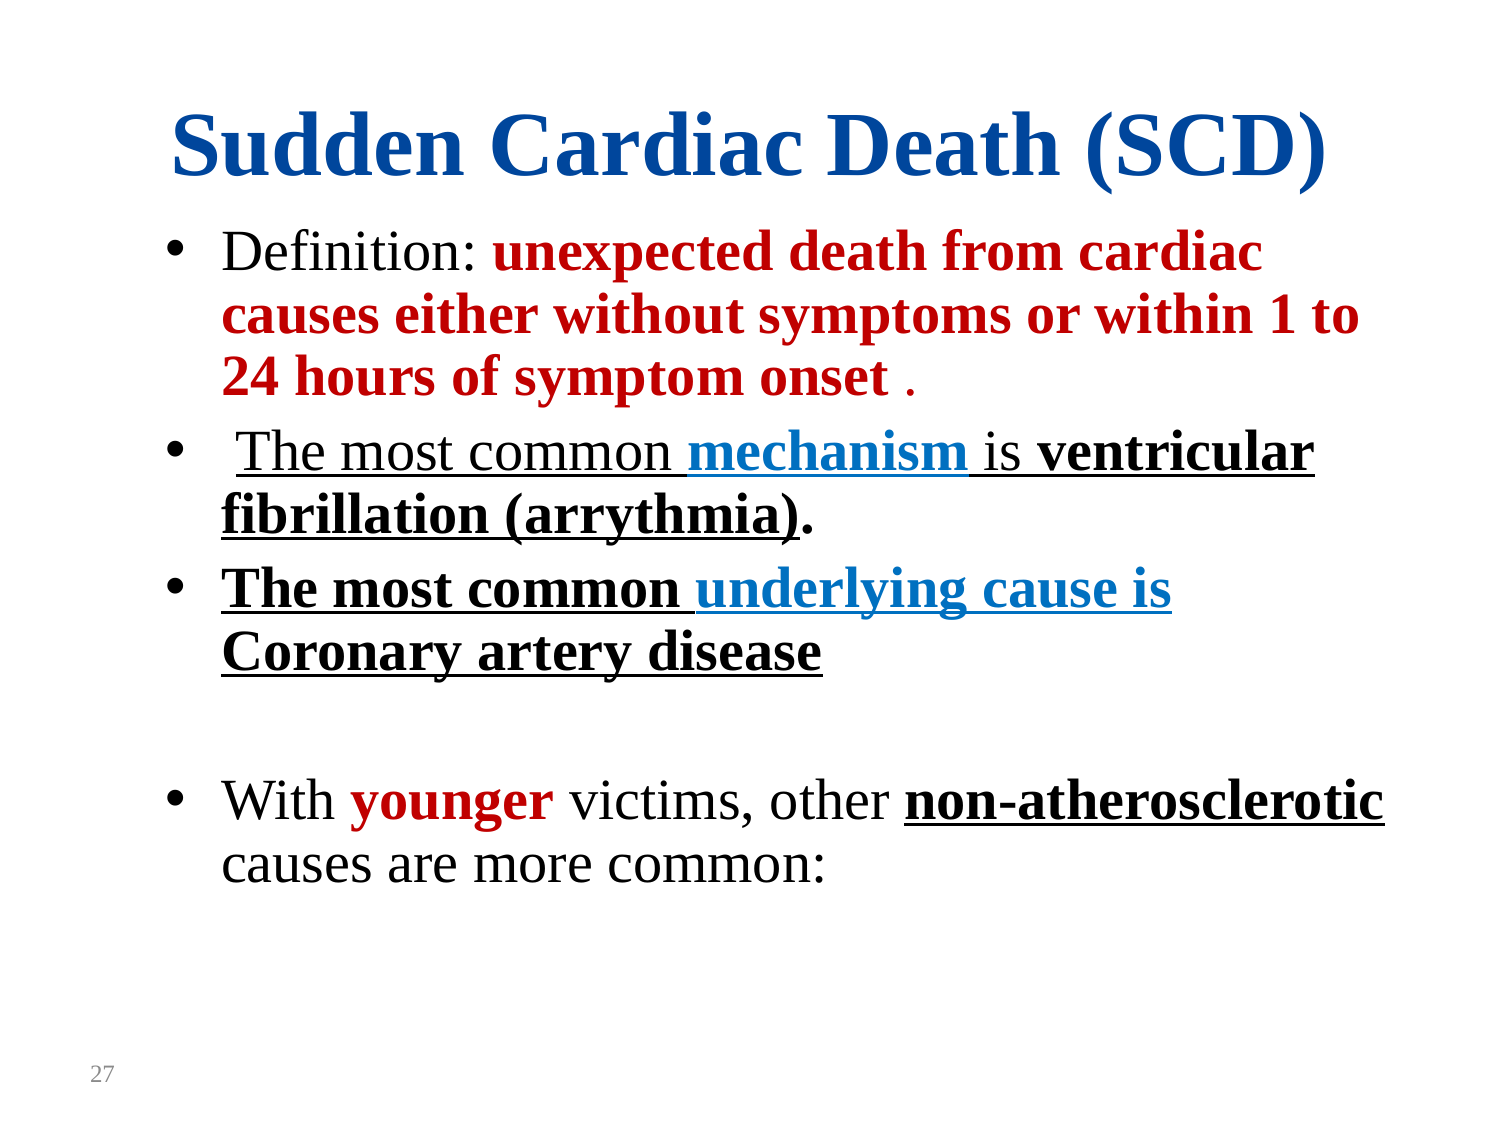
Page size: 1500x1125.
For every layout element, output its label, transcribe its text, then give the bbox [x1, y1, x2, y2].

slide_number 27 [75, 1042, 425, 1103]
list Definition: unexpected death from cardiac causes either without symptoms or within 1 to 24 hours of symptom onset . The most common mechanism is ventricular fibrillation (arrythmia). The most common underlying cause is Coronary artery disease With younger victims, other non-atherosclerotic causes are more common: [150, 212, 1425, 1043]
title Sudden Cardiac Death (SCD) [75, 45, 1425, 233]
